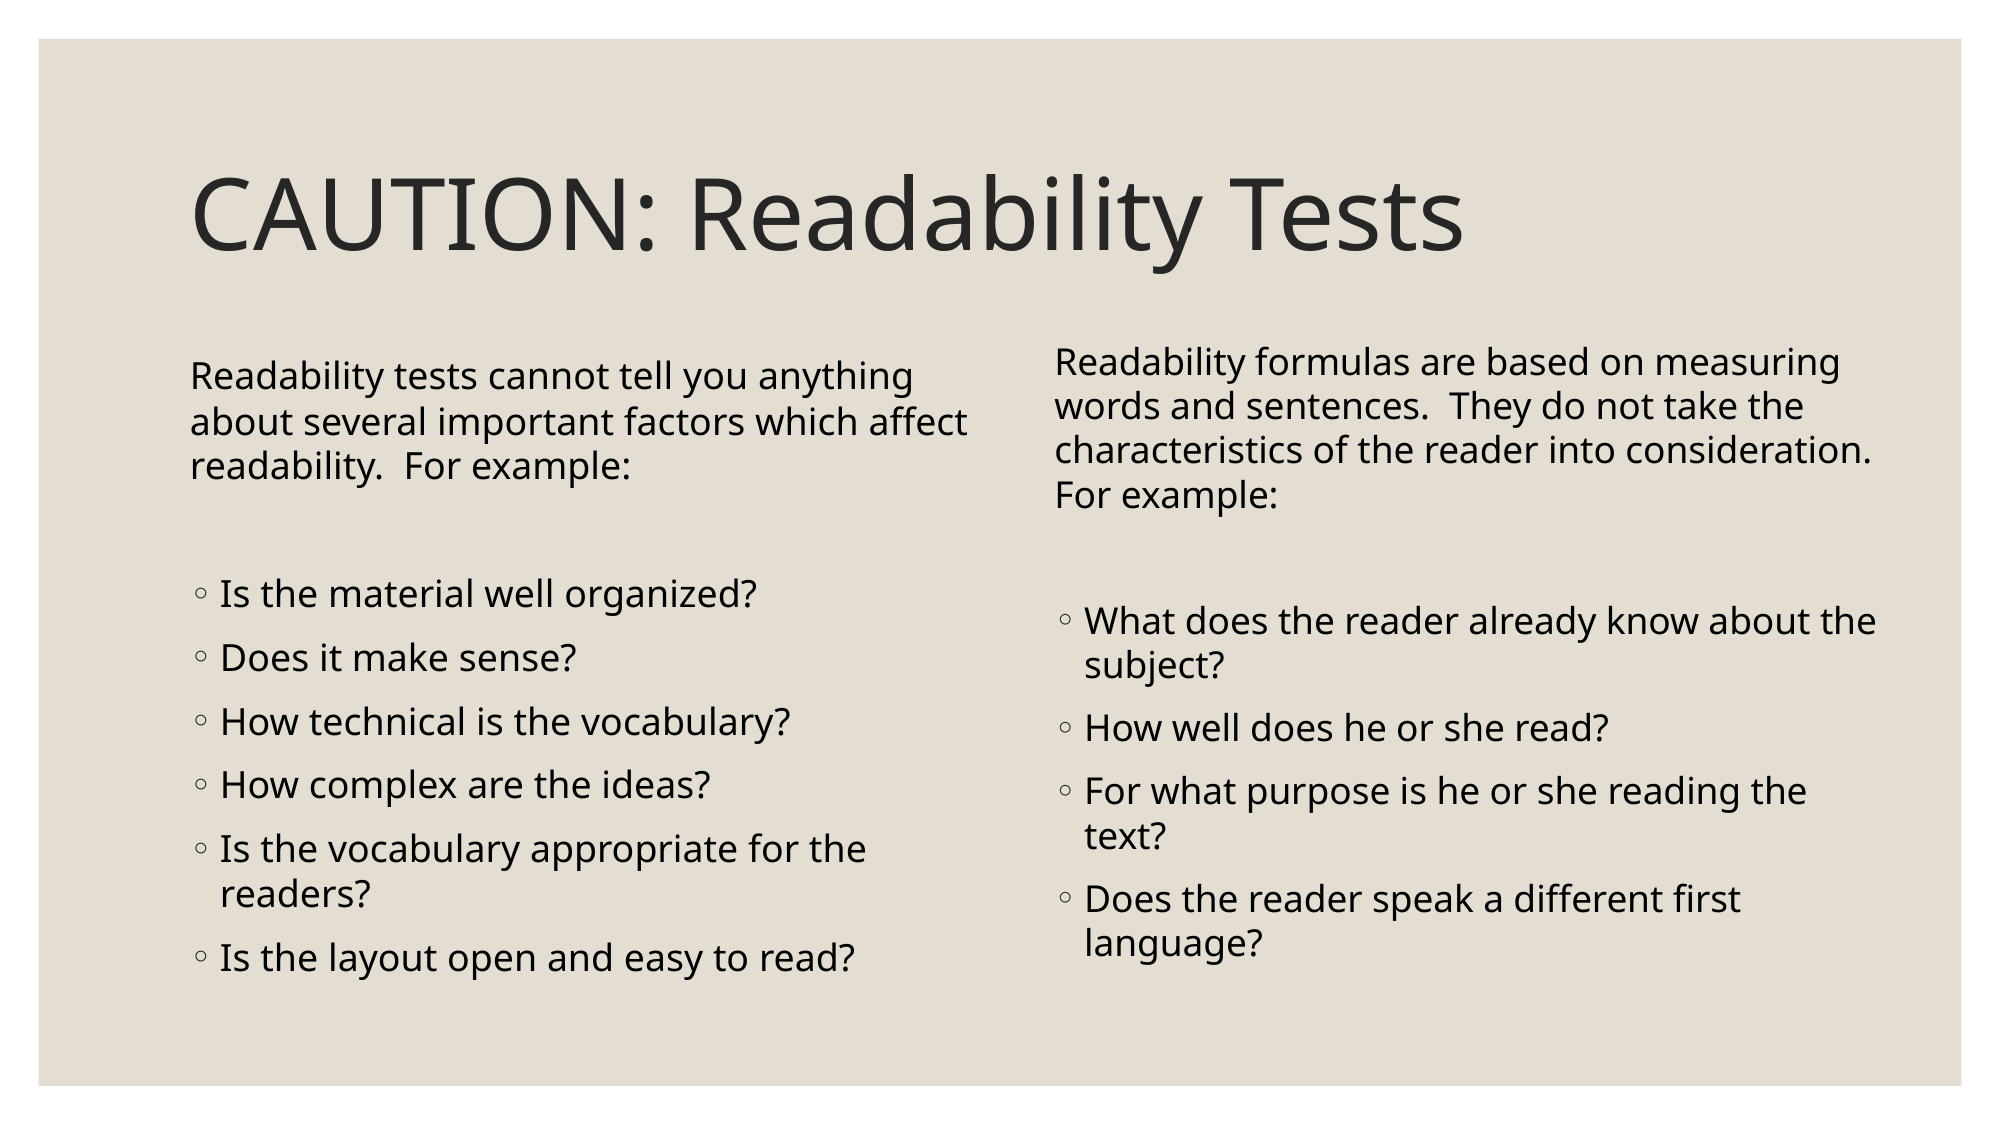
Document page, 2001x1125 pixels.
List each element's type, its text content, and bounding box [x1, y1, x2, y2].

text_box Readability formulas are based on measuring words and sentences. They do not take the characteristics of the reader into consideration. For example: What does the reader already know about the subject? How well does he or she read? For what purpose is he or she reading the text? Does the reader speak a different first language? [1039, 330, 1904, 976]
title CAUTION: Readability Tests [174, 105, 1825, 331]
list Readability tests cannot tell you anything about several important factors which affect readability. For example: Is the material well organized? Does it make sense? How technical is the vocabulary? How complex are the ideas? Is the vocabulary appropriate for the readers? Is the layout open and easy to read? [174, 345, 1040, 990]
